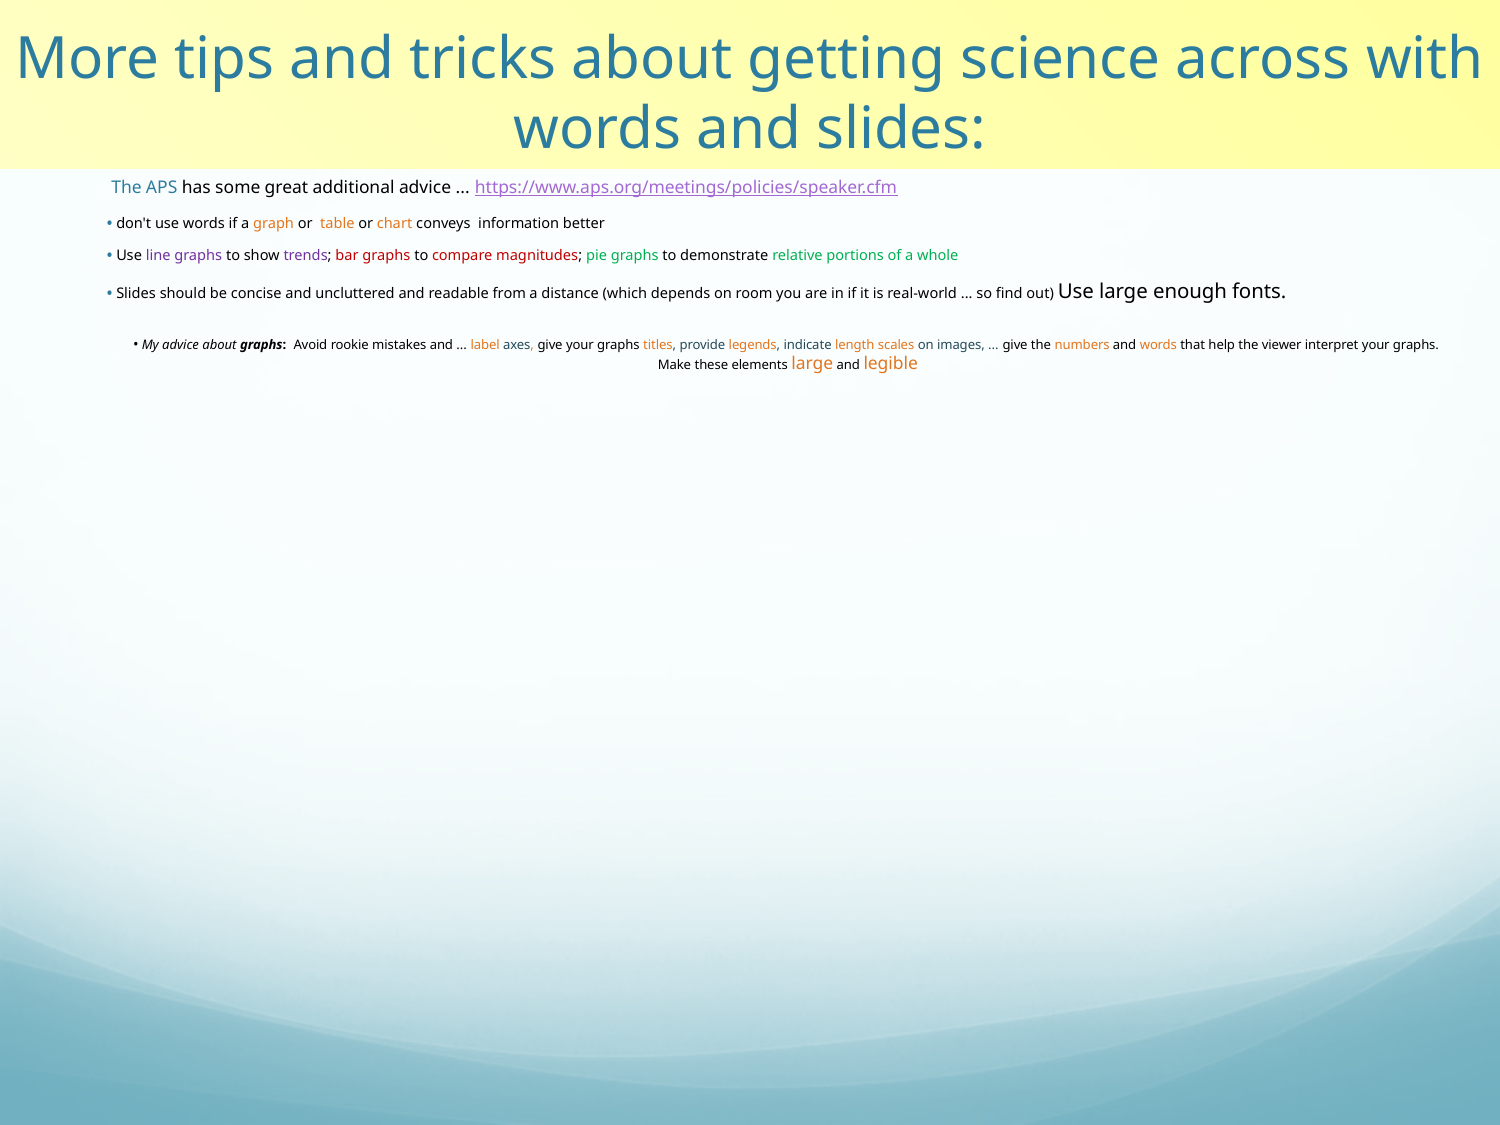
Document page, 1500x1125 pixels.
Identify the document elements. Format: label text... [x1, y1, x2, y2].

text_box More tips and tricks about getting science across with words and slides: [0, 0, 1500, 169]
list The APS has some great additional advice ... https://www.aps.org/meetings/policies/speaker.cfm • don't use words if a graph or table or chart conveys information better • Use line graphs to show trends; bar graphs to compare magnitudes; pie graphs to demonstrate relative portions of a whole • Slides should be concise and uncluttered and readable from a distance (which depends on room you are in if it is real-world ... so find out) Use large enough fonts. • My advice about graphs: Avoid rookie mistakes and ... label axes, give your graphs titles, provide legends, indicate length scales on images, ... give the numbers and words that help the viewer interpret your graphs. Make these elements large and legible [91, 169, 1485, 420]
